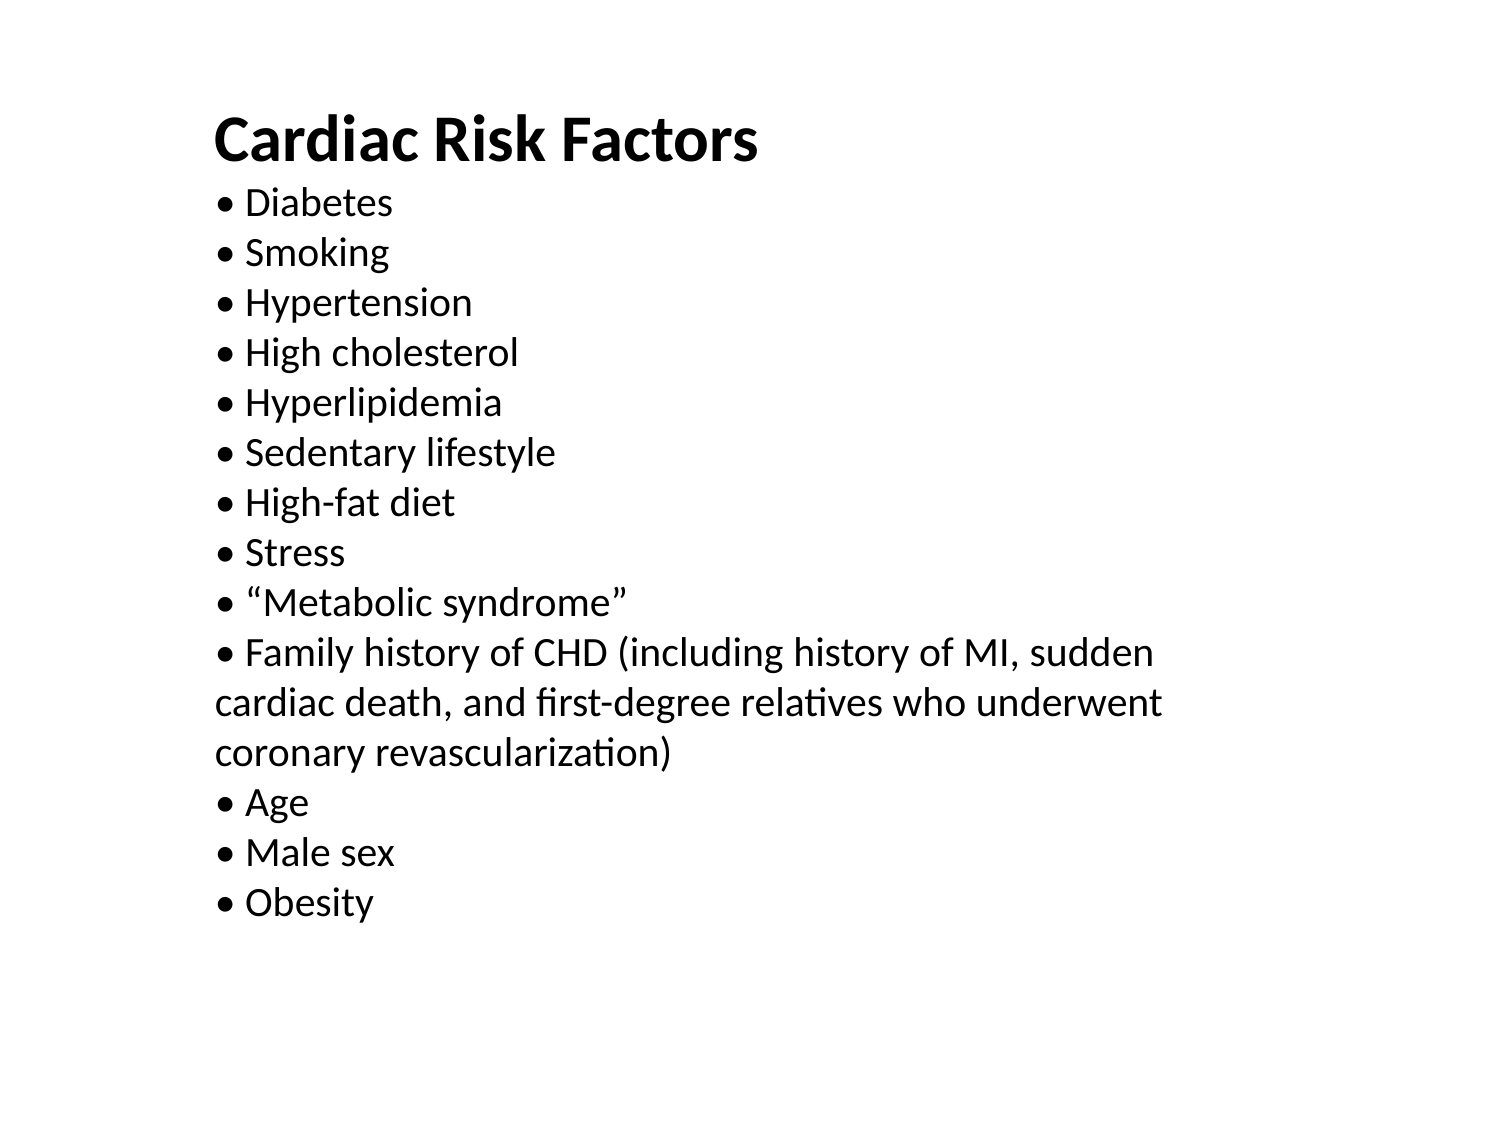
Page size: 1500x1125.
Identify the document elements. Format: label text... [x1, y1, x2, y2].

text_box Cardiac Risk Factors • Diabetes • Smoking • Hypertension • High cholesterol • Hyperlipidemia • Sedentary lifestyle • High-fat diet • Stress • “Metabolic syndrome” • Family history of CHD (including history of MI, sudden cardiac death, and first-degree relatives who underwent coronary revascularization) • Age • Male sex • Obesity [200, 87, 1225, 933]
